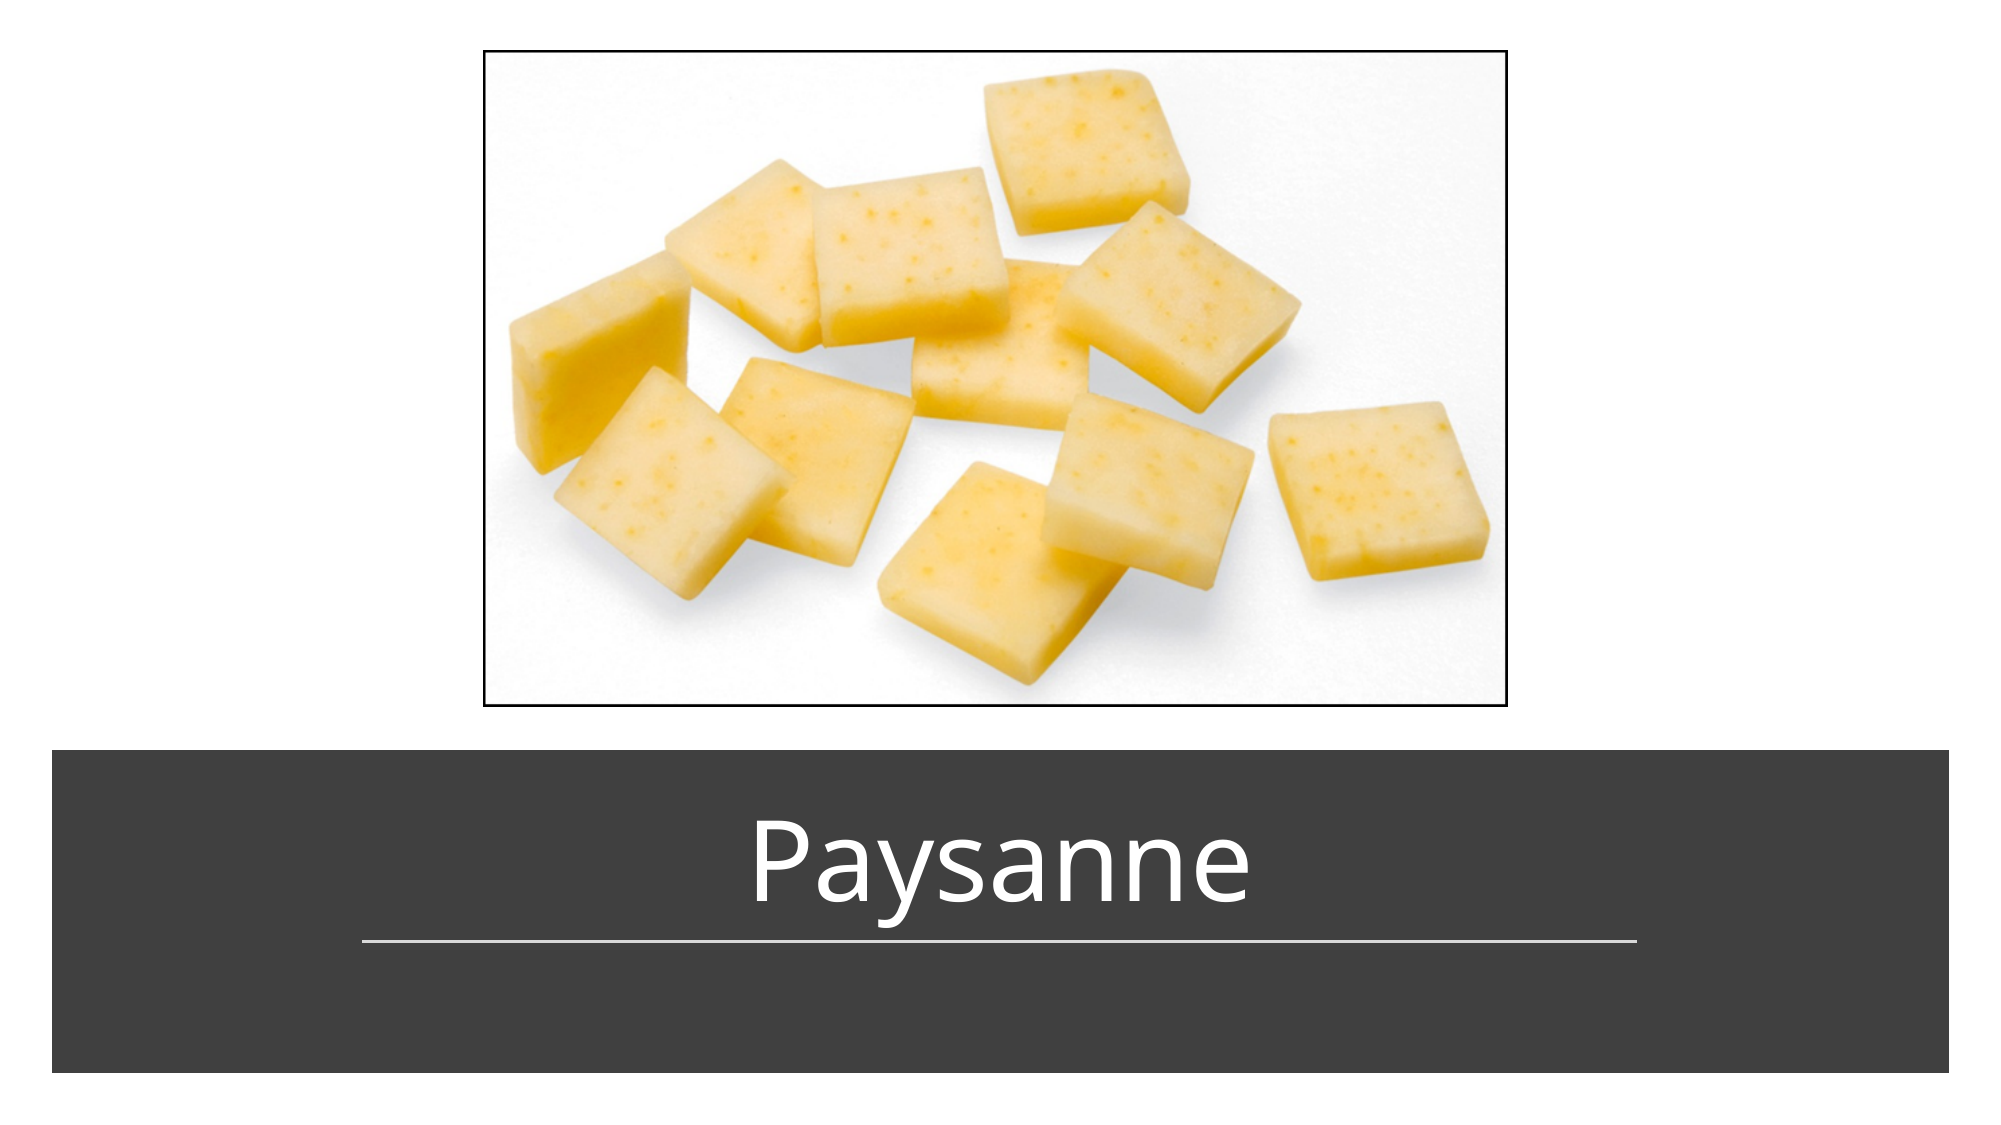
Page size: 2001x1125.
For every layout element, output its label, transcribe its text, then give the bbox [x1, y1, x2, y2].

text_box [61, 759, 1939, 1064]
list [483, 50, 1508, 707]
title Paysanne [86, 780, 1914, 933]
